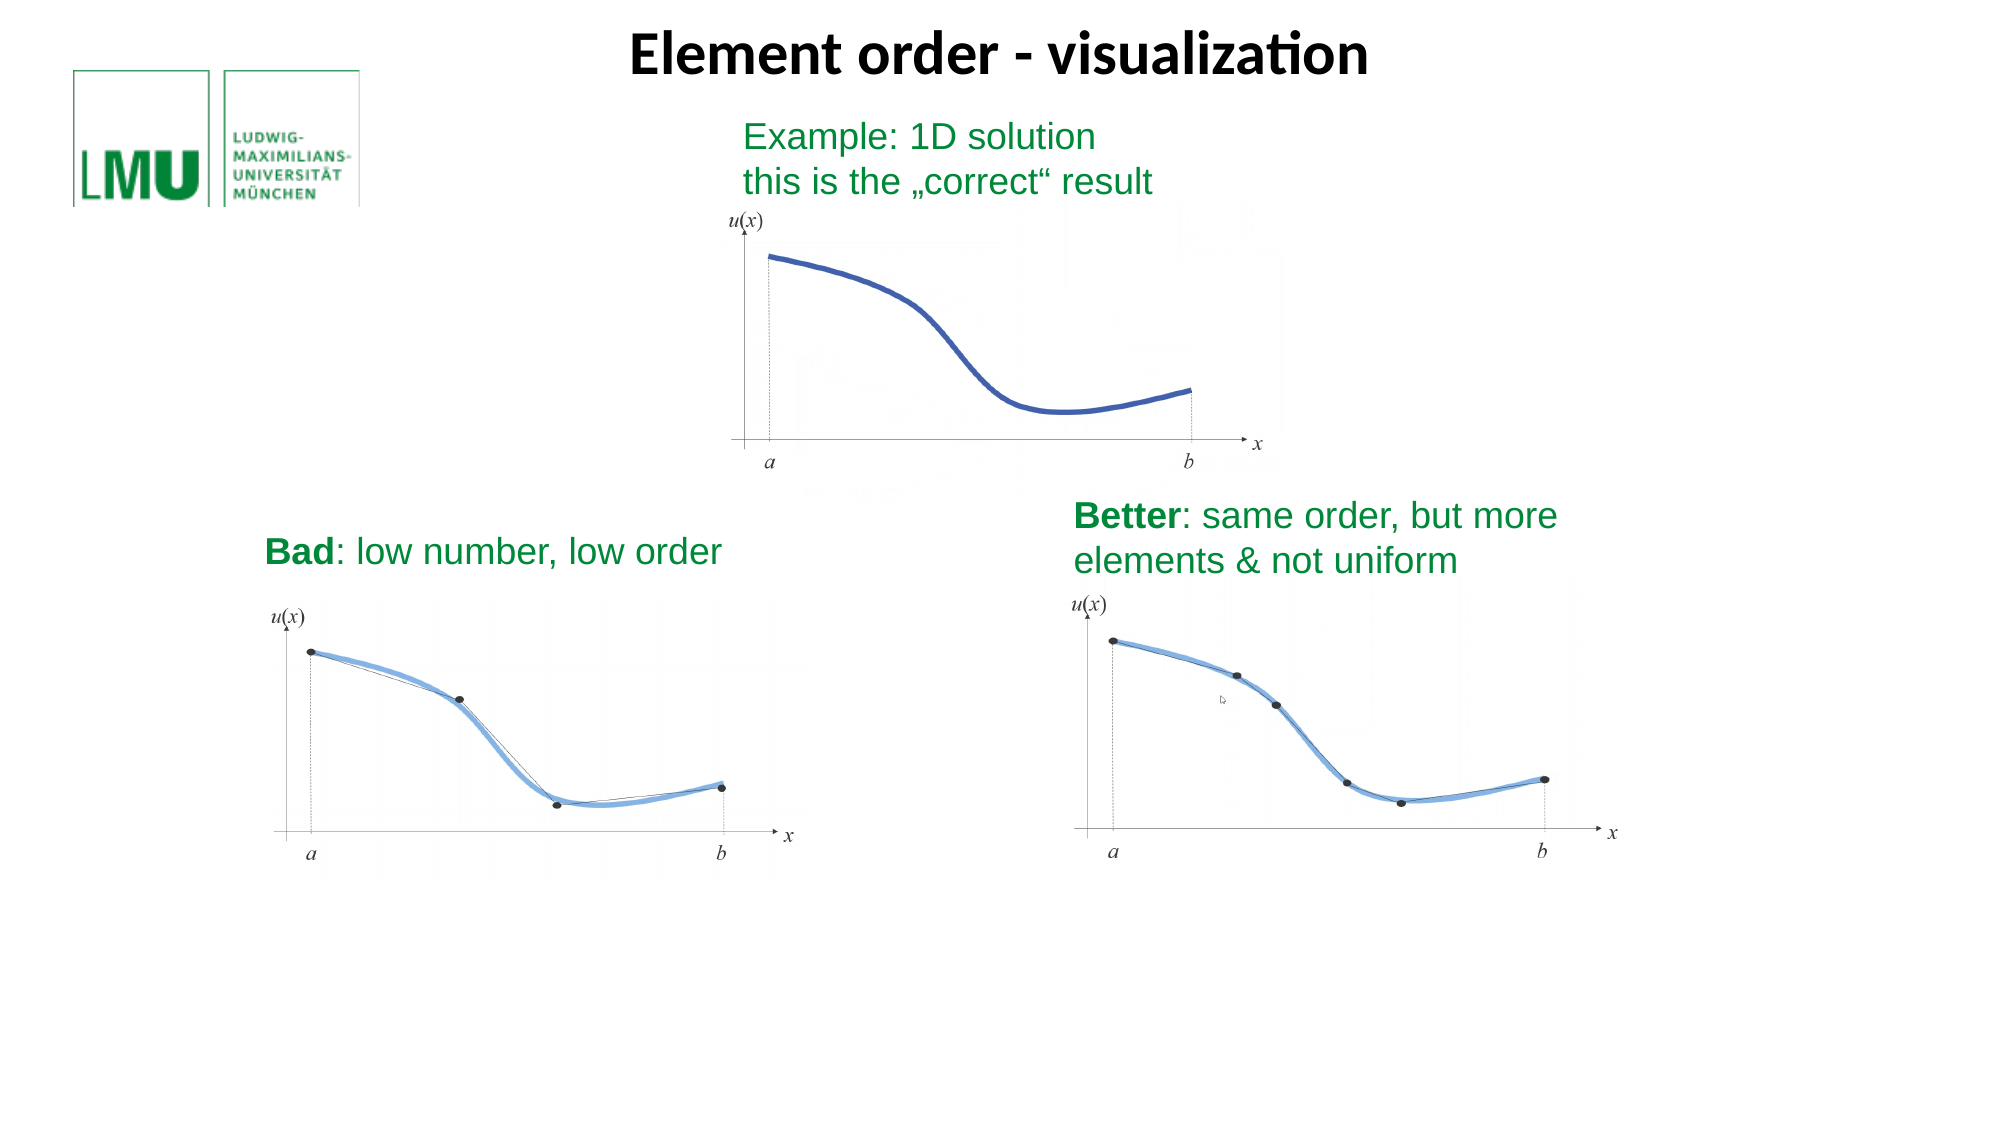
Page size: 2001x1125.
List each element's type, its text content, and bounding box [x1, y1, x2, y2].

picture [1058, 574, 1634, 888]
picture [716, 201, 1284, 502]
picture [268, 598, 813, 886]
text_box Bad: low number, low order [249, 520, 760, 580]
text_box Better: same order, but more elements & not uniform [1058, 483, 1604, 574]
text_box Element order - visualization [249, 4, 1750, 95]
text_box Example: 1D solution this is the „correct“ result [728, 104, 1208, 201]
